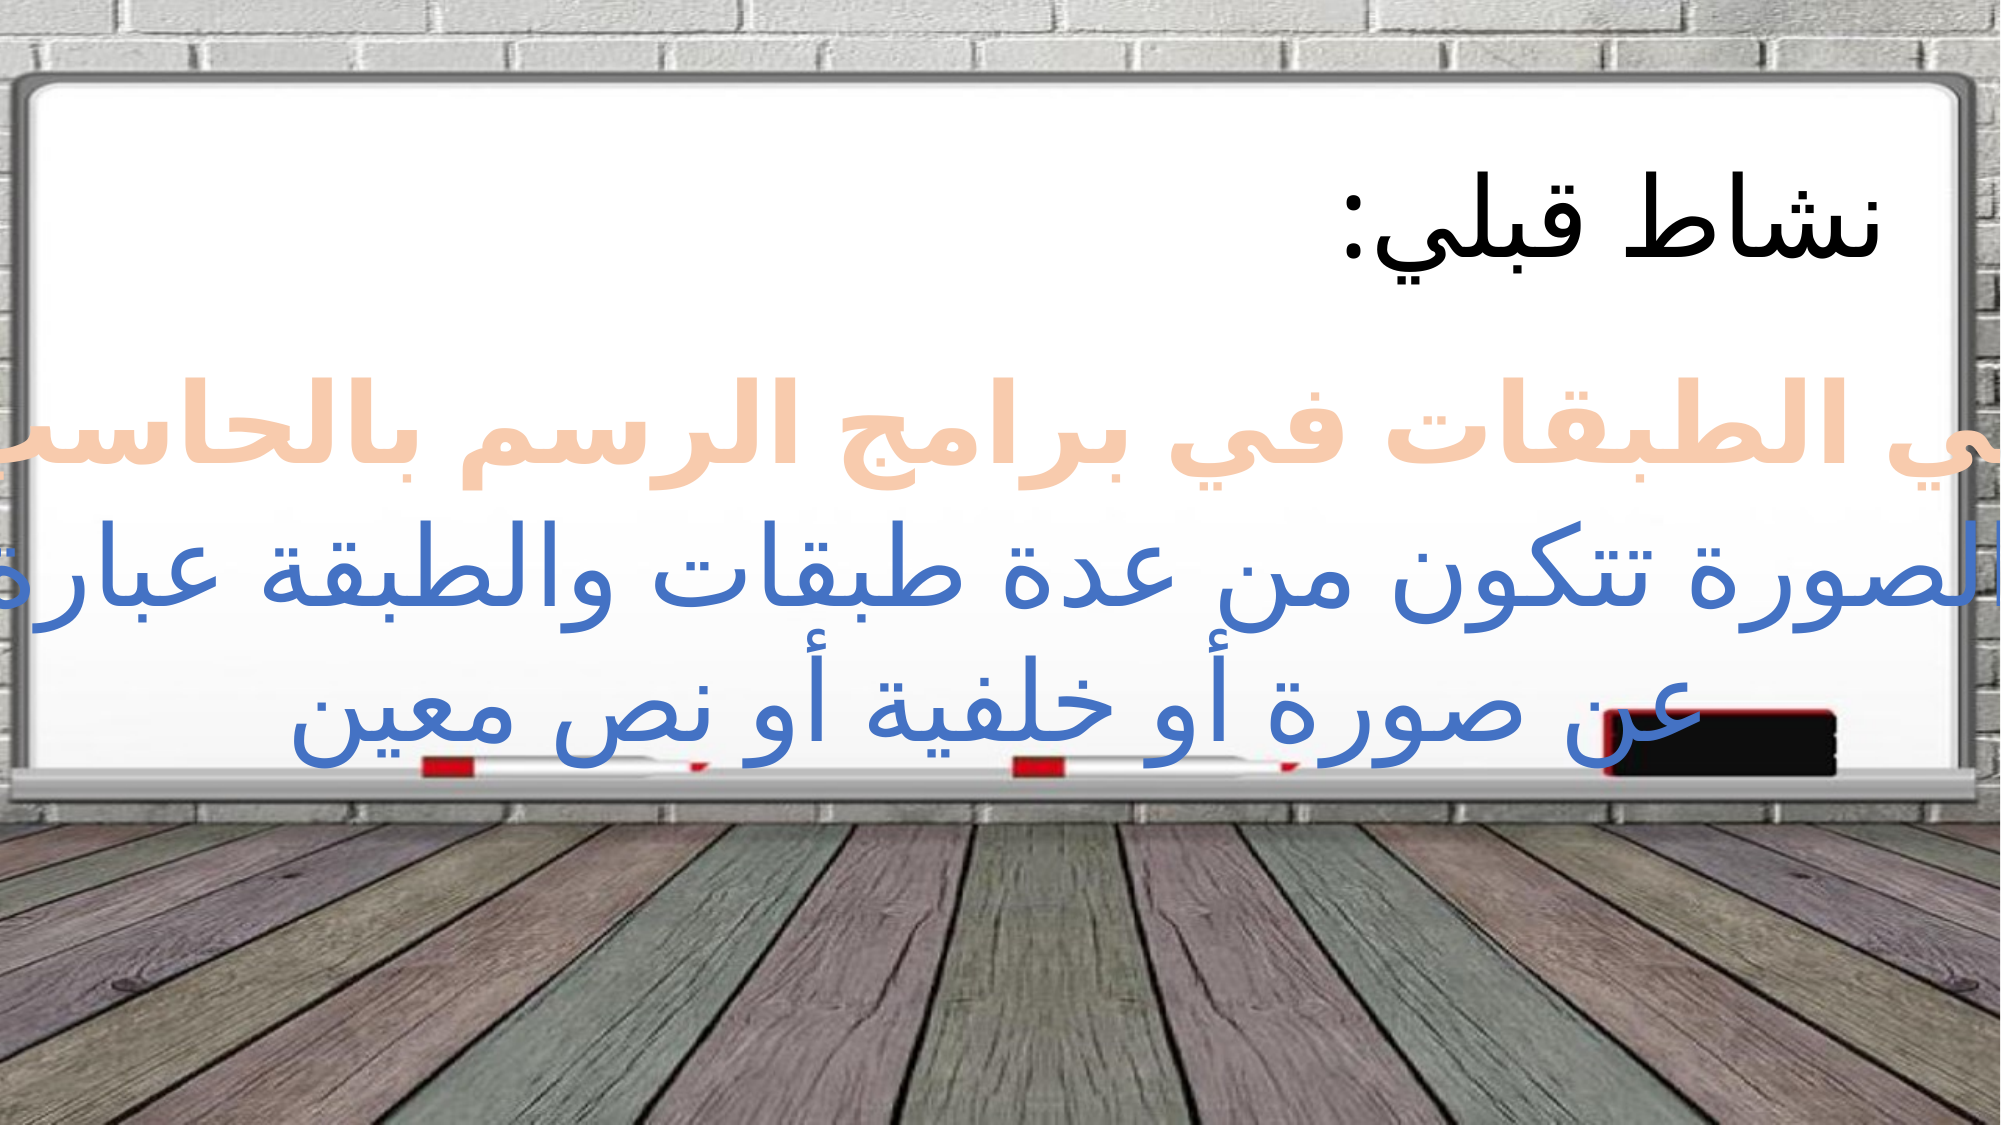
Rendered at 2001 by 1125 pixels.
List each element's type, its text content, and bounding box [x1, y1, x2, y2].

picture [0, 0, 2001, 1125]
text_box ما هي الطبقات في برامج الرسم بالحاسب ؟؟ [0, 343, 2000, 486]
text_box الصورة تتكون من عدة طبقات والطبقة عبارة عن صورة أو خلفية أو نص معين [0, 486, 2000, 772]
text_box نشاط قبلي: [1322, 137, 1904, 288]
